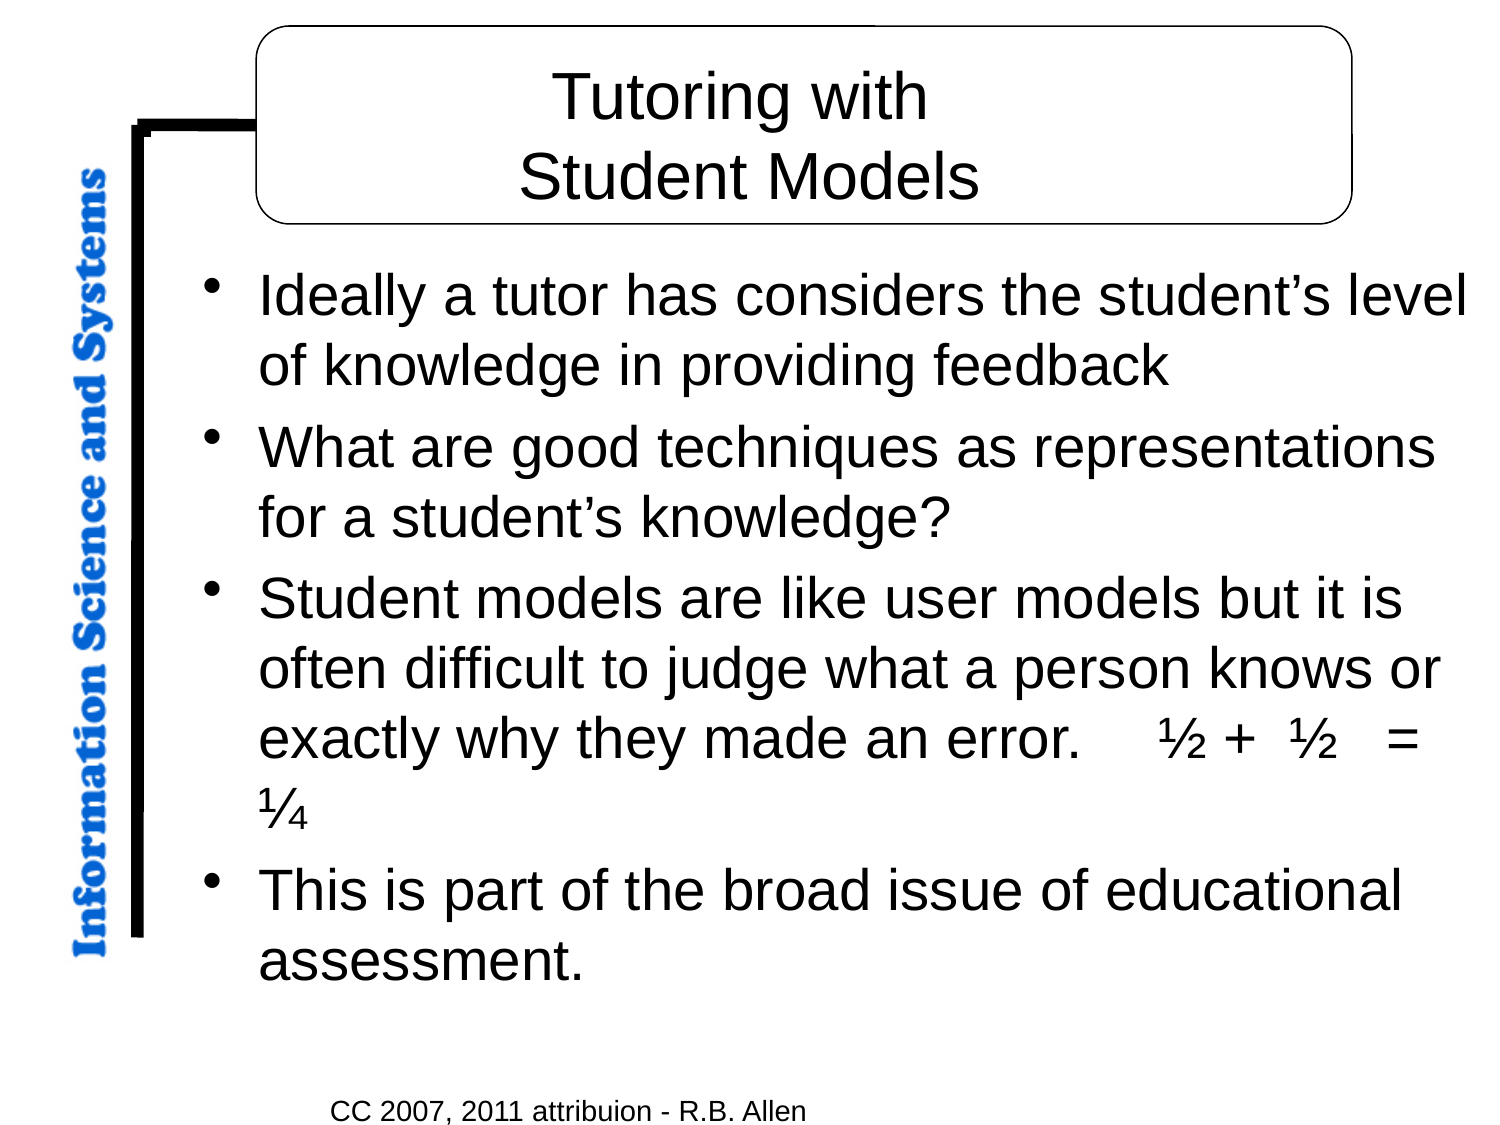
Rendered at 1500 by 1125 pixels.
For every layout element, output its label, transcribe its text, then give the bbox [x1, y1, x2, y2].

list Ideally a tutor has considers the student’s level of knowledge in providing feedback What are good techniques as representations for a student’s knowledge? Student models are like user models but it is often difficult to judge what a person knows or exactly why they made an error. ½ + ½ = ¼ This is part of the broad issue of educational assessment. [187, 249, 1500, 1050]
footer CC 2007, 2011 attribuion - R.B. Allen [149, 1084, 988, 1125]
title Tutoring with Student Models [75, 45, 1425, 233]
picture [50, 137, 157, 996]
